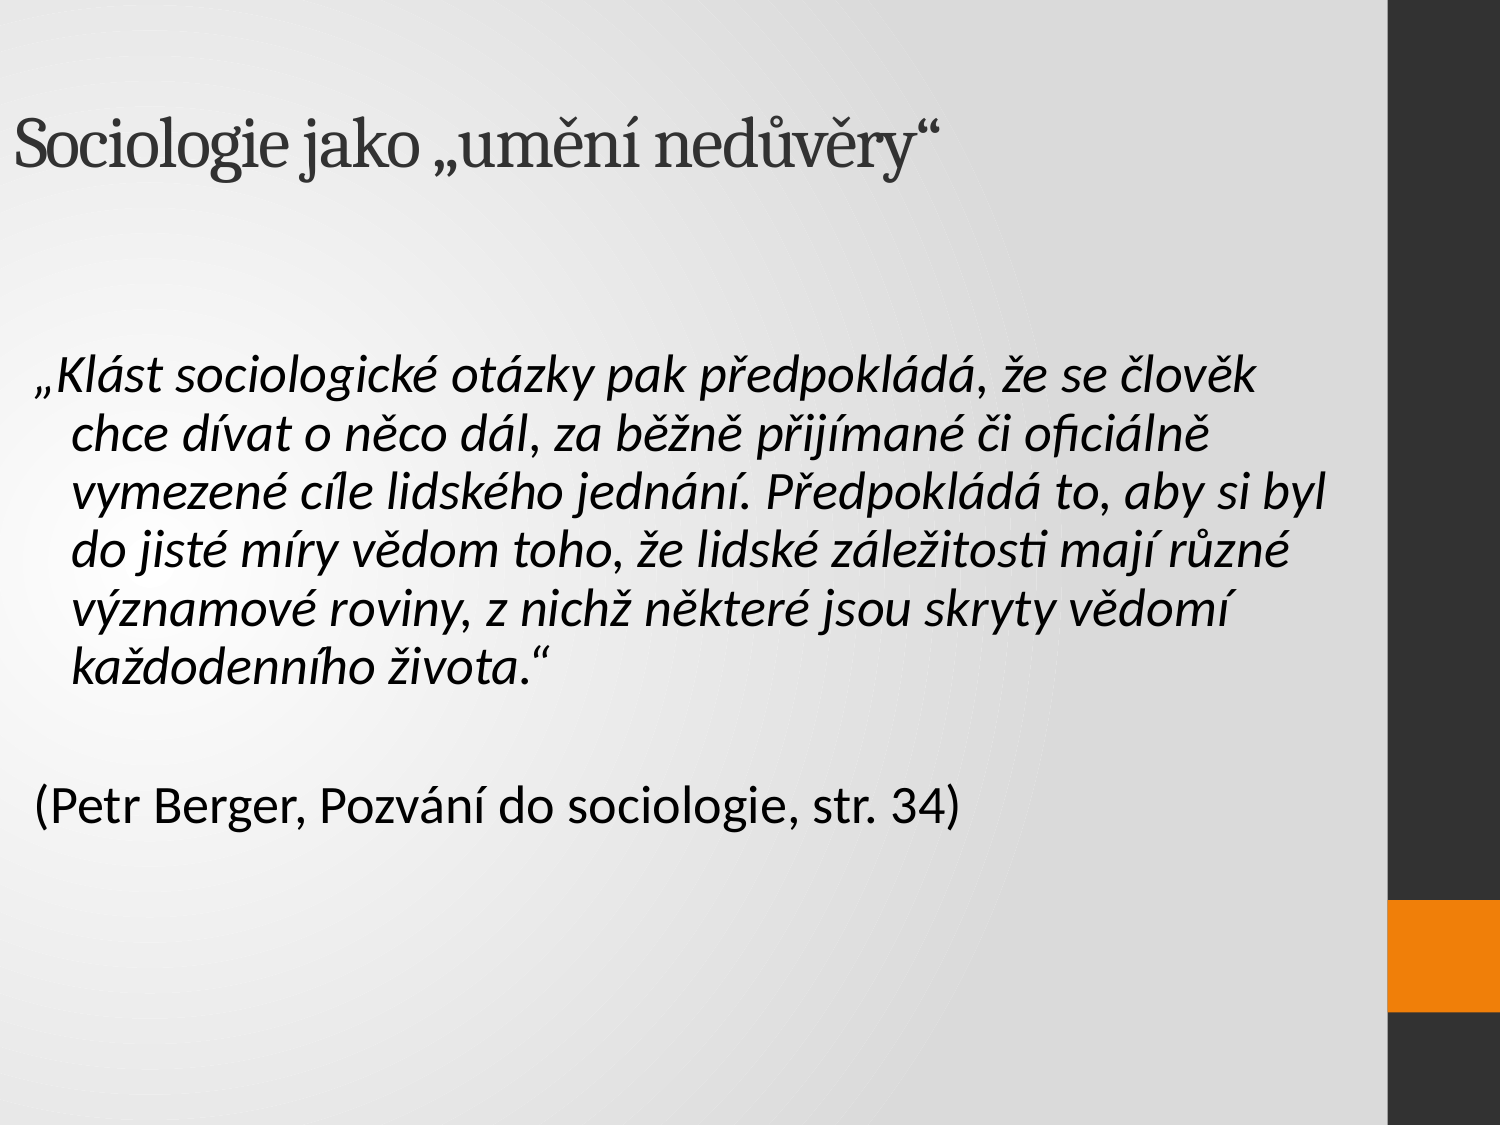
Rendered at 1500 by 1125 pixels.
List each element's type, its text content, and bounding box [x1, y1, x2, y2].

title Sociologie jako „umění nedůvěry“ [0, 45, 1350, 233]
list „Klást sociologické otázky pak předpokládá, že se člověk chce dívat o něco dál, za běžně přijímané či oficiálně vymezené cíle lidského jednání. Předpokládá to, aby si byl do jisté míry vědom toho, že lidské záležitosti mají různé významové roviny, z nichž některé jsou skryty vědomí každodenního života.“ (Petr Berger, Pozvání do sociologie, str. 34) [0, 262, 1350, 1005]
